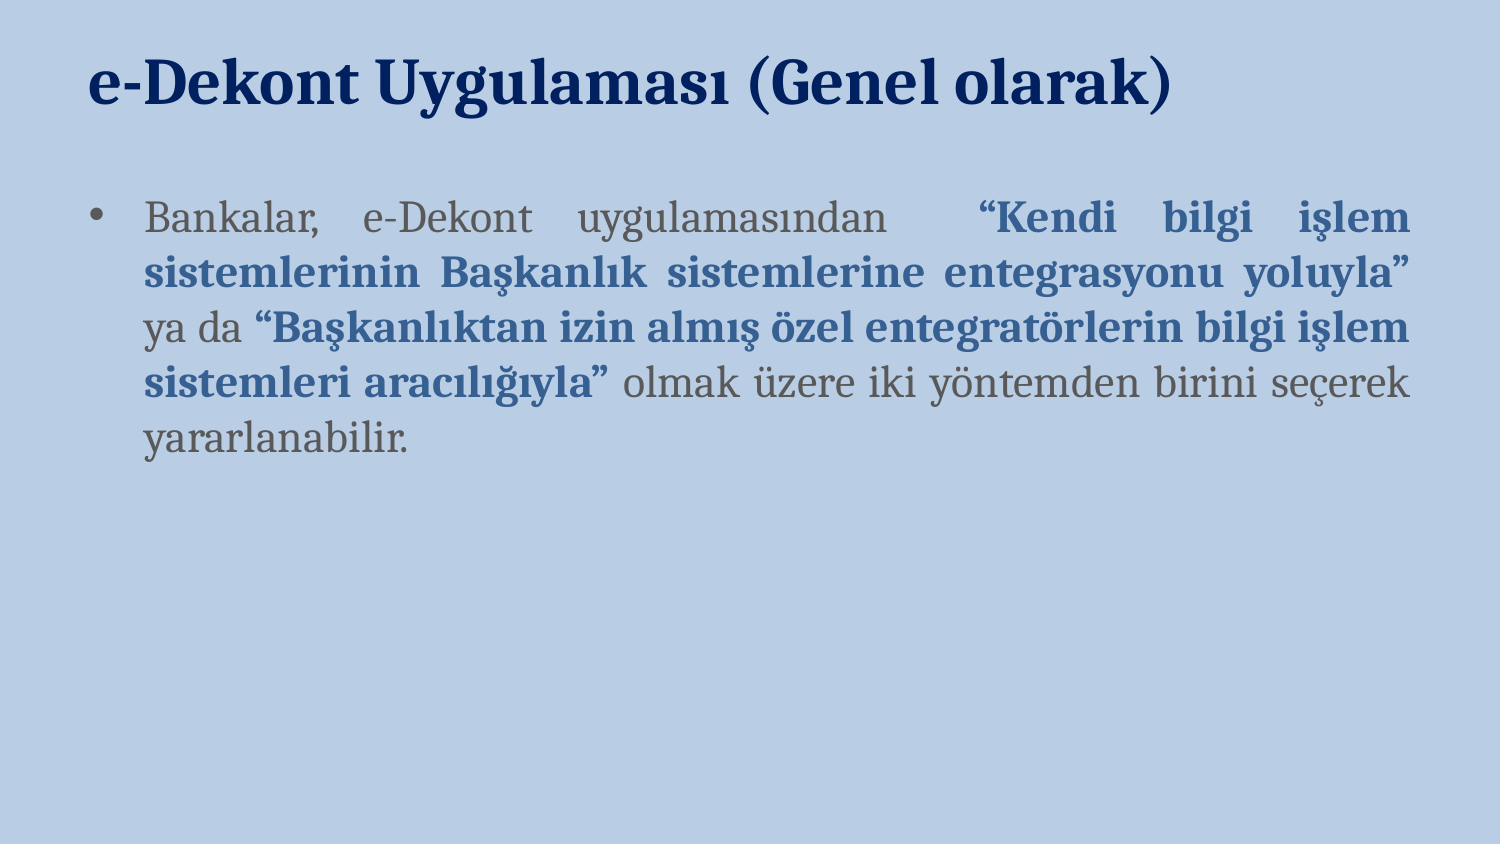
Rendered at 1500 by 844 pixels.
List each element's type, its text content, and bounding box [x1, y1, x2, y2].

text_box Bankalar, e-Dekont uygulamasından “Kendi bilgi işlem sistemlerinin Başkanlık sistemlerine entegrasyonu yoluyla” ya da “Başkanlıktan izin almış özel entegratörlerin bilgi işlem sistemleri aracılığıyla” olmak üzere iki yöntemden birini seçerek yararlanabilir. [73, 178, 1427, 802]
text_box e-Dekont Uygulaması (Genel olarak) [73, 15, 1461, 141]
